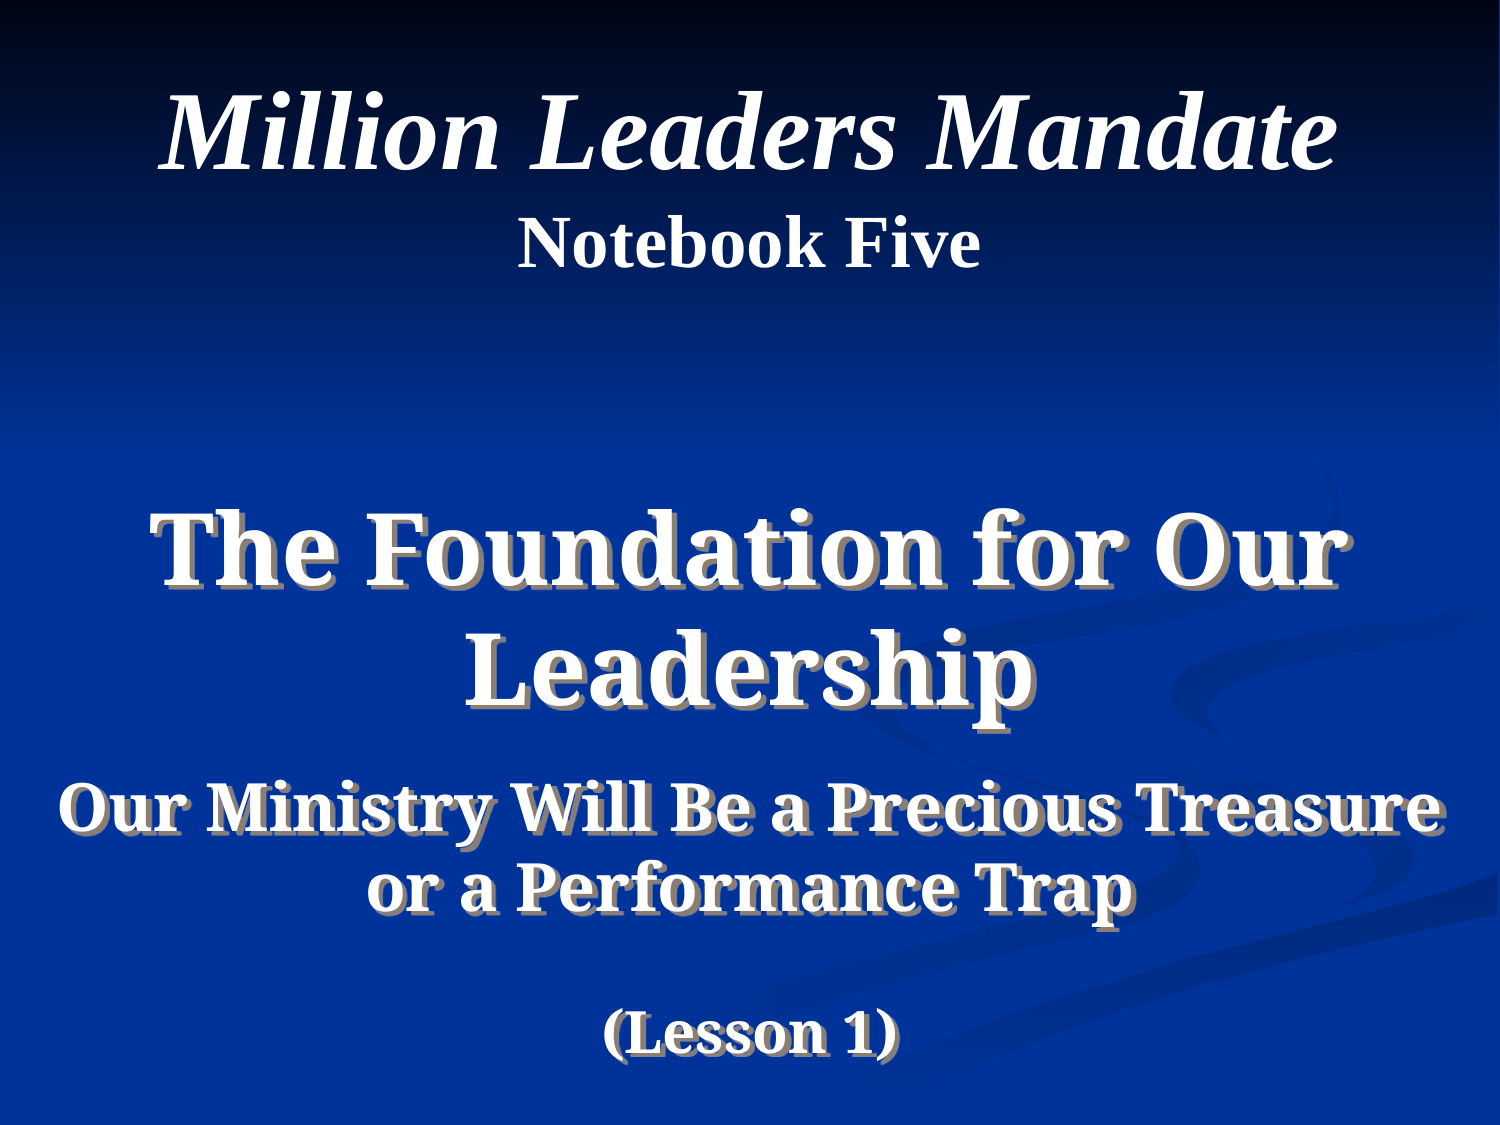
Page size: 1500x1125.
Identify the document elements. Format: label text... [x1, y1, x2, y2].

text_box Million Leaders Mandate Notebook Five [0, 49, 1500, 370]
text_box The Foundation for Our Leadership Our Ministry Will Be a Precious Treasure or a Performance Trap (Lesson 1) [0, 612, 1500, 988]
